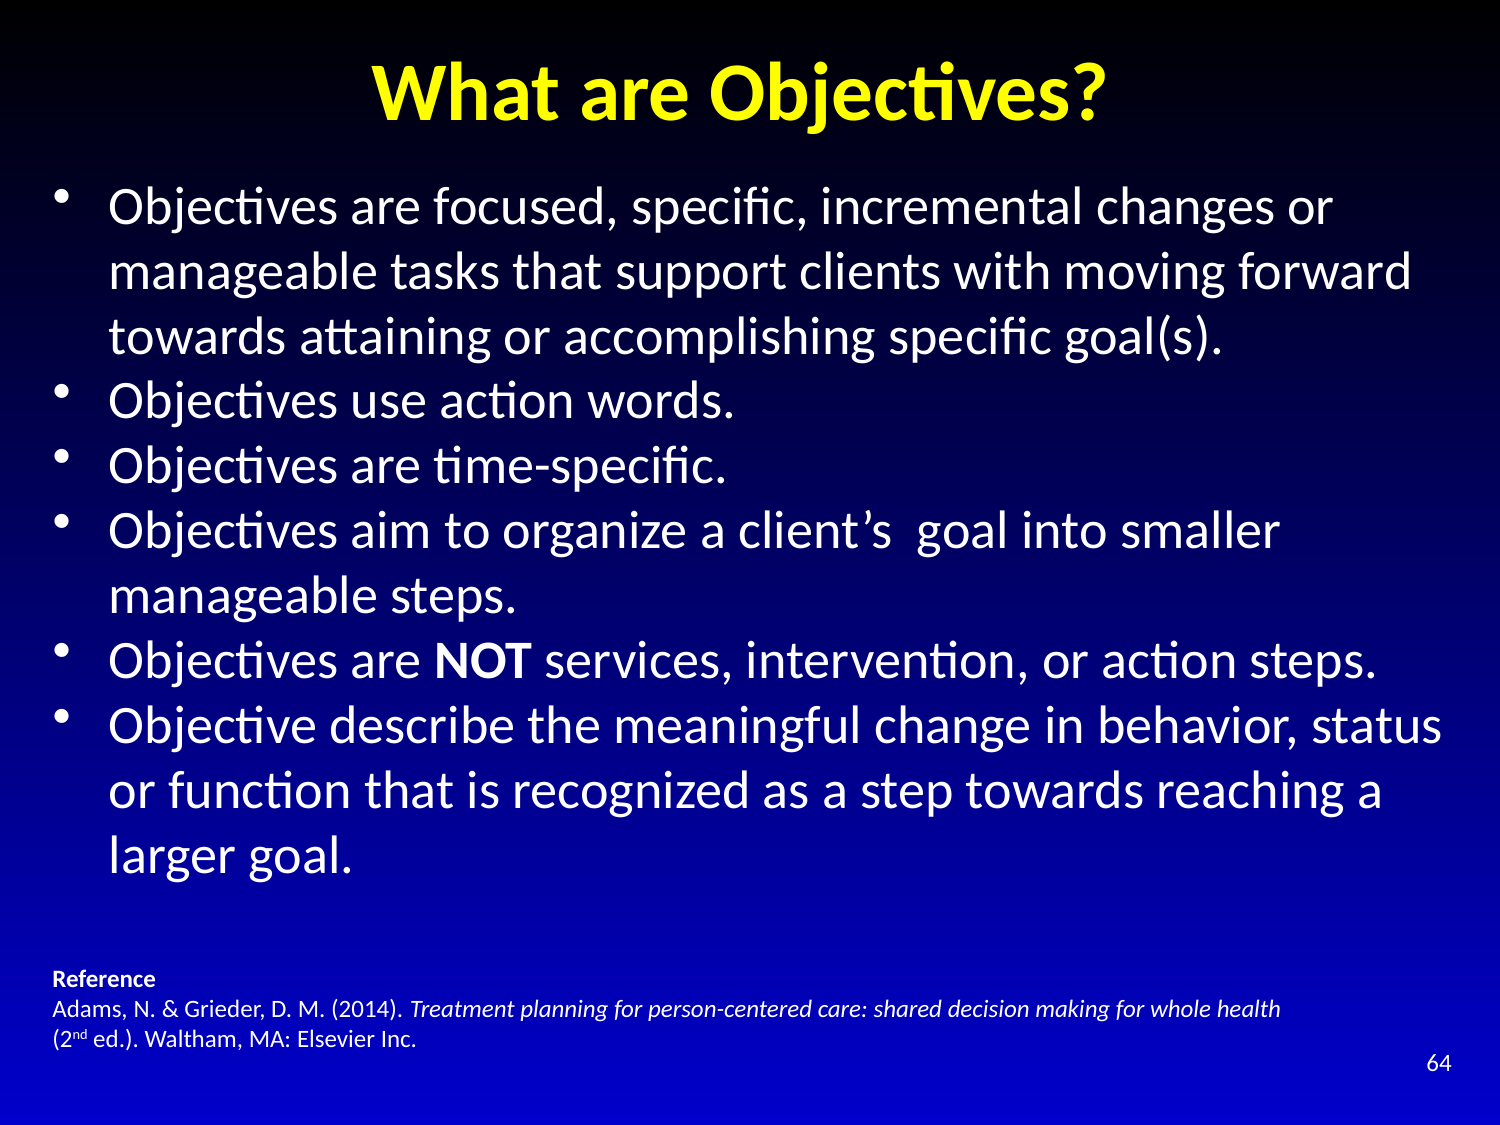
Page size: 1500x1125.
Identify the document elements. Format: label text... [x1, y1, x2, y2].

slide_number 64 [1400, 1030, 1467, 1092]
text_box Reference Adams, N. & Grieder, D. M. (2014). Treatment planning for person-centered care: shared decision making for whole health (2nd ed.). Waltham, MA: Elsevier Inc. [37, 954, 1313, 1060]
list Objectives are focused, specific, incremental changes or manageable tasks that support clients with moving forward towards attaining or accomplishing specific goal(s). Objectives use action words. Objectives are time-specific. Objectives aim to organize a client’s goal into smaller manageable steps. Objectives are NOT services, intervention, or action steps. Objective describe the meaningful change in behavior, status or function that is recognized as a step towards reaching a larger goal. [37, 162, 1463, 900]
title What are Objectives? [37, 24, 1463, 150]
